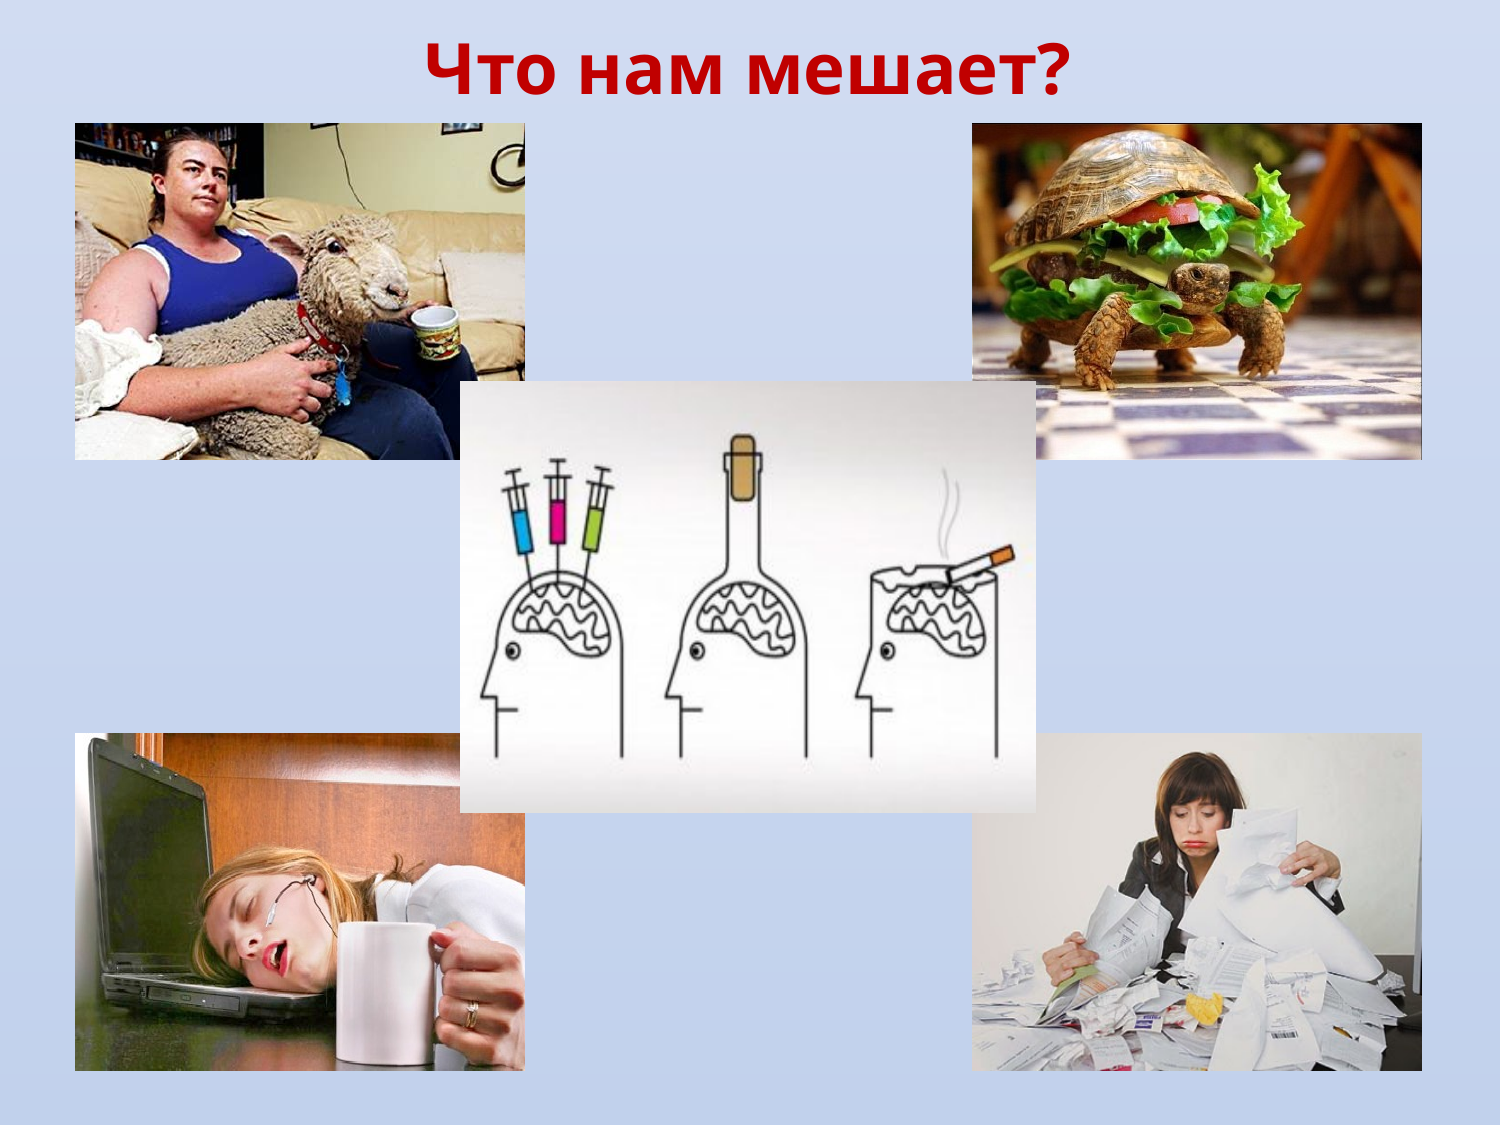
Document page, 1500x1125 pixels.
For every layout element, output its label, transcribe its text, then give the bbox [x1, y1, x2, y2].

picture [75, 122, 1422, 1071]
title Что нам мешает? [27, 19, 1469, 114]
